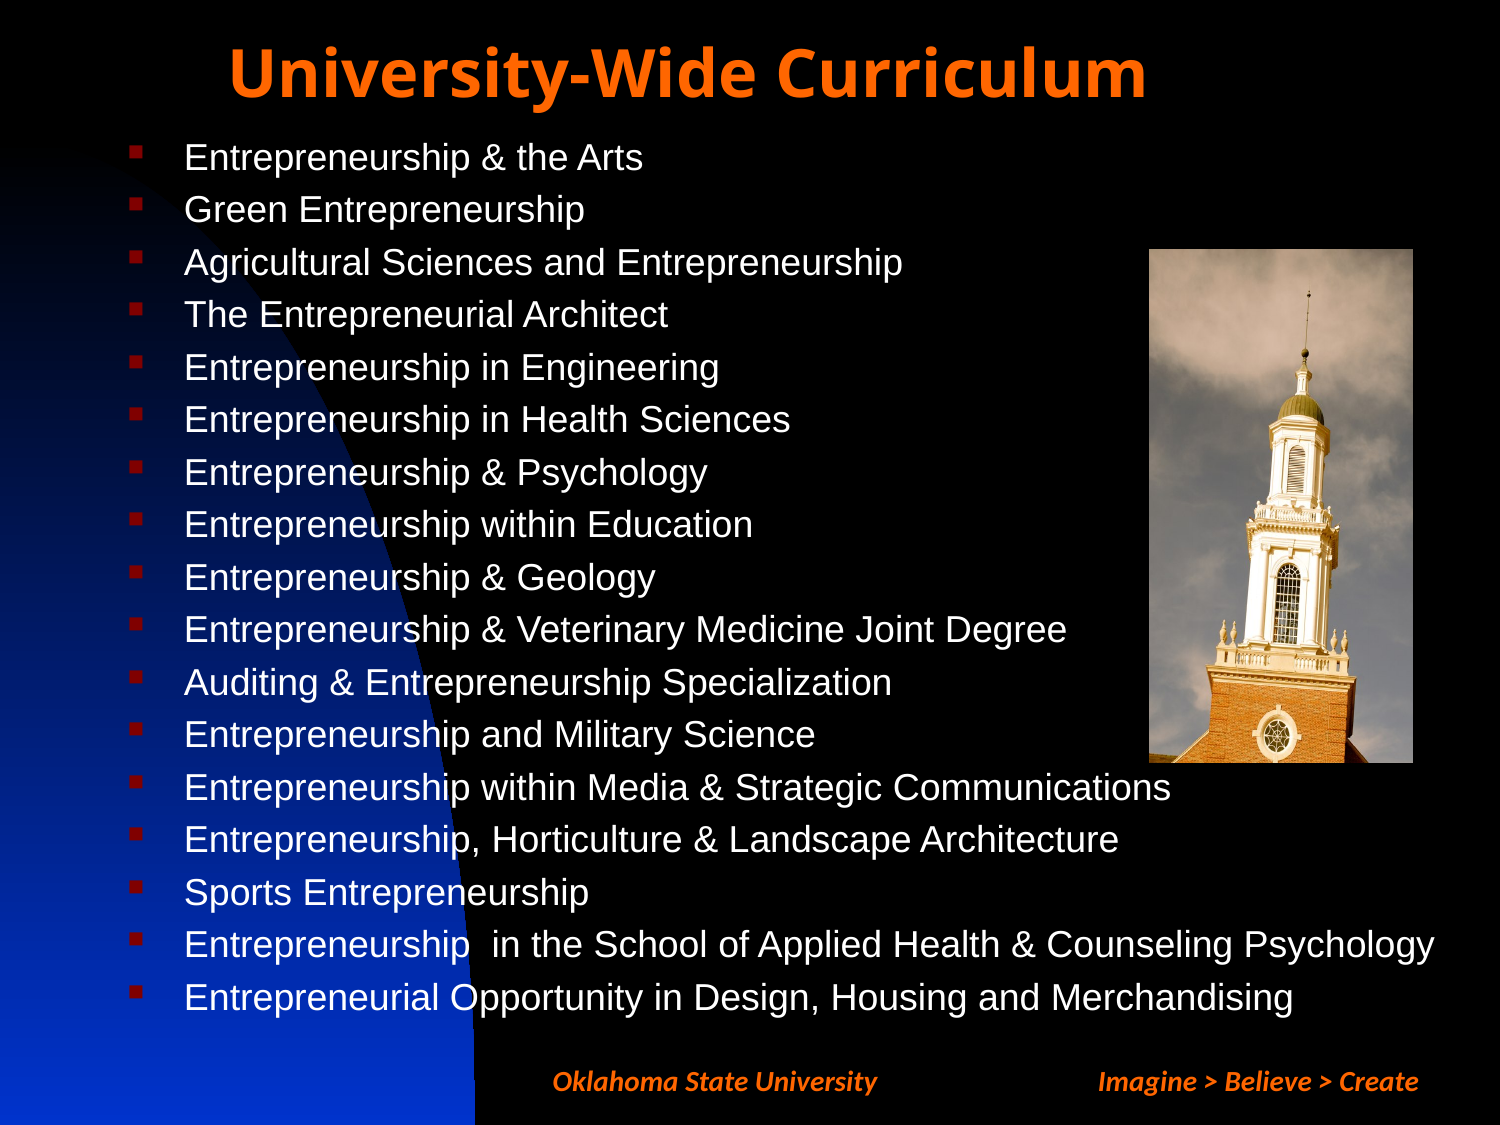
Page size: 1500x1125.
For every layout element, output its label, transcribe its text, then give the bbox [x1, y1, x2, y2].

list Entrepreneurship & the Arts Green Entrepreneurship Agricultural Sciences and Entrepreneurship The Entrepreneurial Architect Entrepreneurship in Engineering Entrepreneurship in Health Sciences Entrepreneurship & Psychology Entrepreneurship within Education Entrepreneurship & Geology Entrepreneurship & Veterinary Medicine Joint Degree Auditing & Entrepreneurship Specialization Entrepreneurship and Military Science Entrepreneurship within Media & Strategic Communications Entrepreneurship, Horticulture & Landscape Architecture Sports Entrepreneurship Entrepreneurship in the School of Applied Health & Counseling Psychology Entrepreneurial Opportunity in Design, Housing and Merchandising [112, 124, 1463, 963]
footer Oklahoma State University Imagine > Believe > Create [537, 1049, 1500, 1111]
title University-Wide Curriculum [212, 24, 1426, 124]
picture [1149, 249, 1413, 763]
